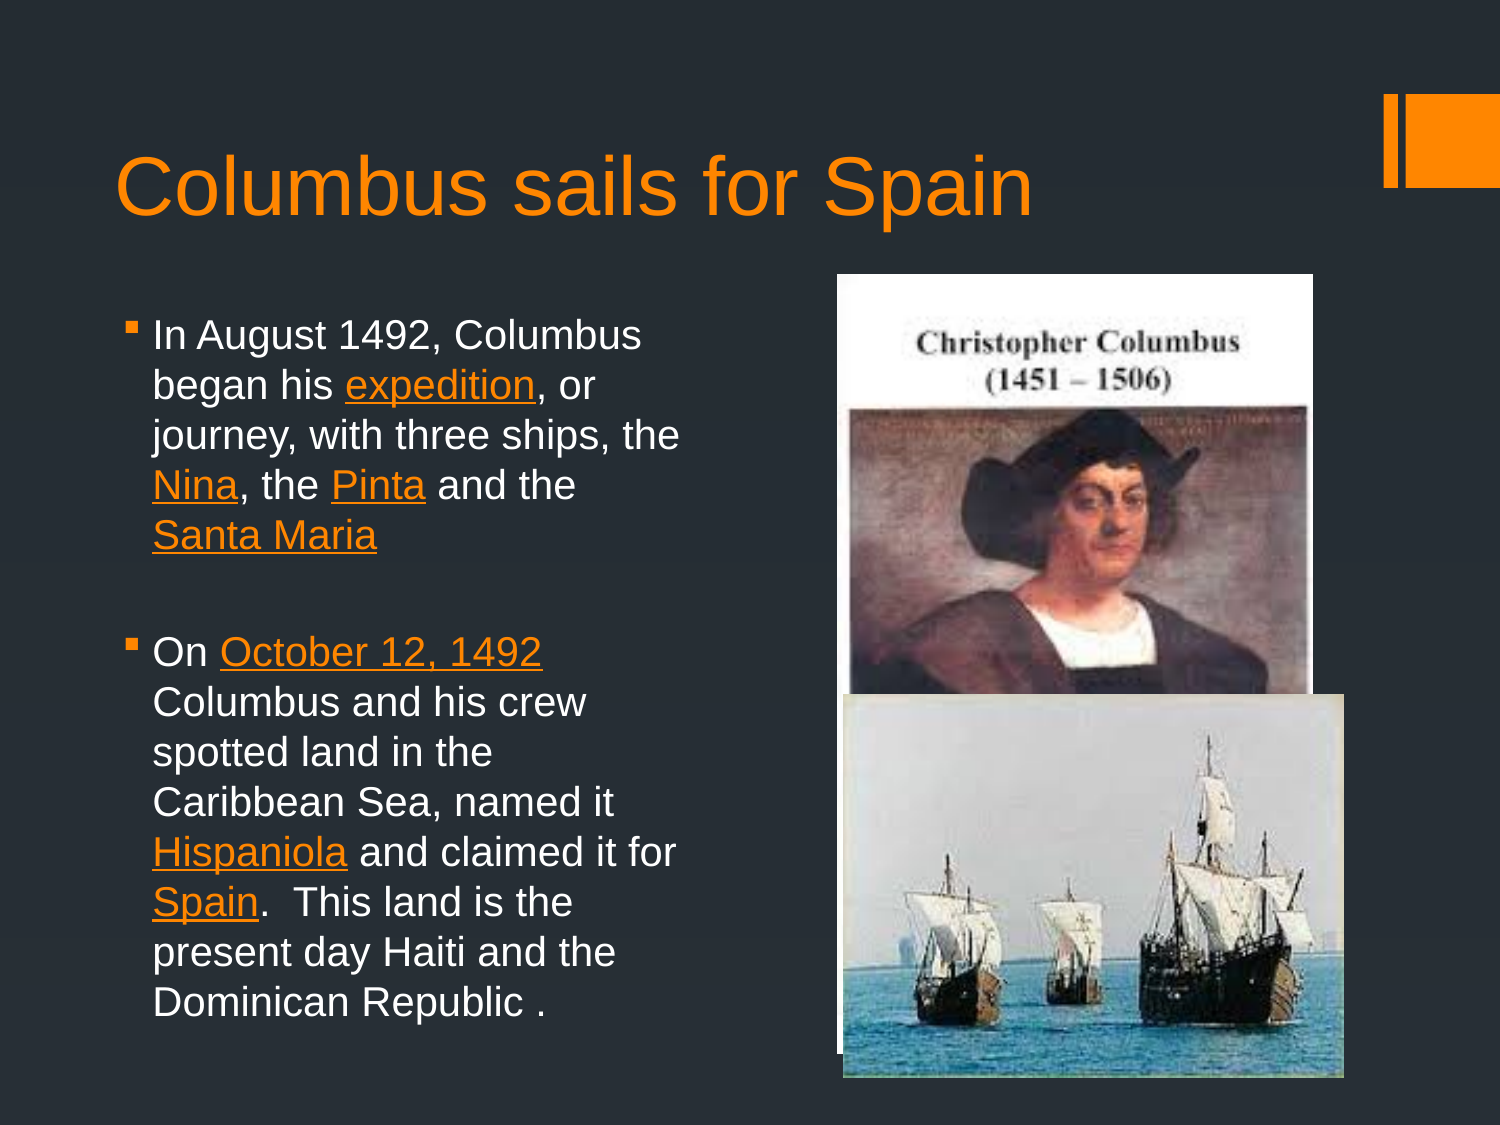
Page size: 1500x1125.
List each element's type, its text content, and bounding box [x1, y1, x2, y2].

picture [836, 274, 1345, 1079]
title Columbus sails for Spain [99, 50, 1300, 240]
list In August 1492, Columbus began his expedition, or journey, with three ships, the Nina, the Pinta and the Santa Maria On October 12, 1492 Columbus and his crew spotted land in the Caribbean Sea, named it Hispaniola and claimed it for Spain. This land is the present day Haiti and the Dominican Republic . [99, 299, 700, 1075]
